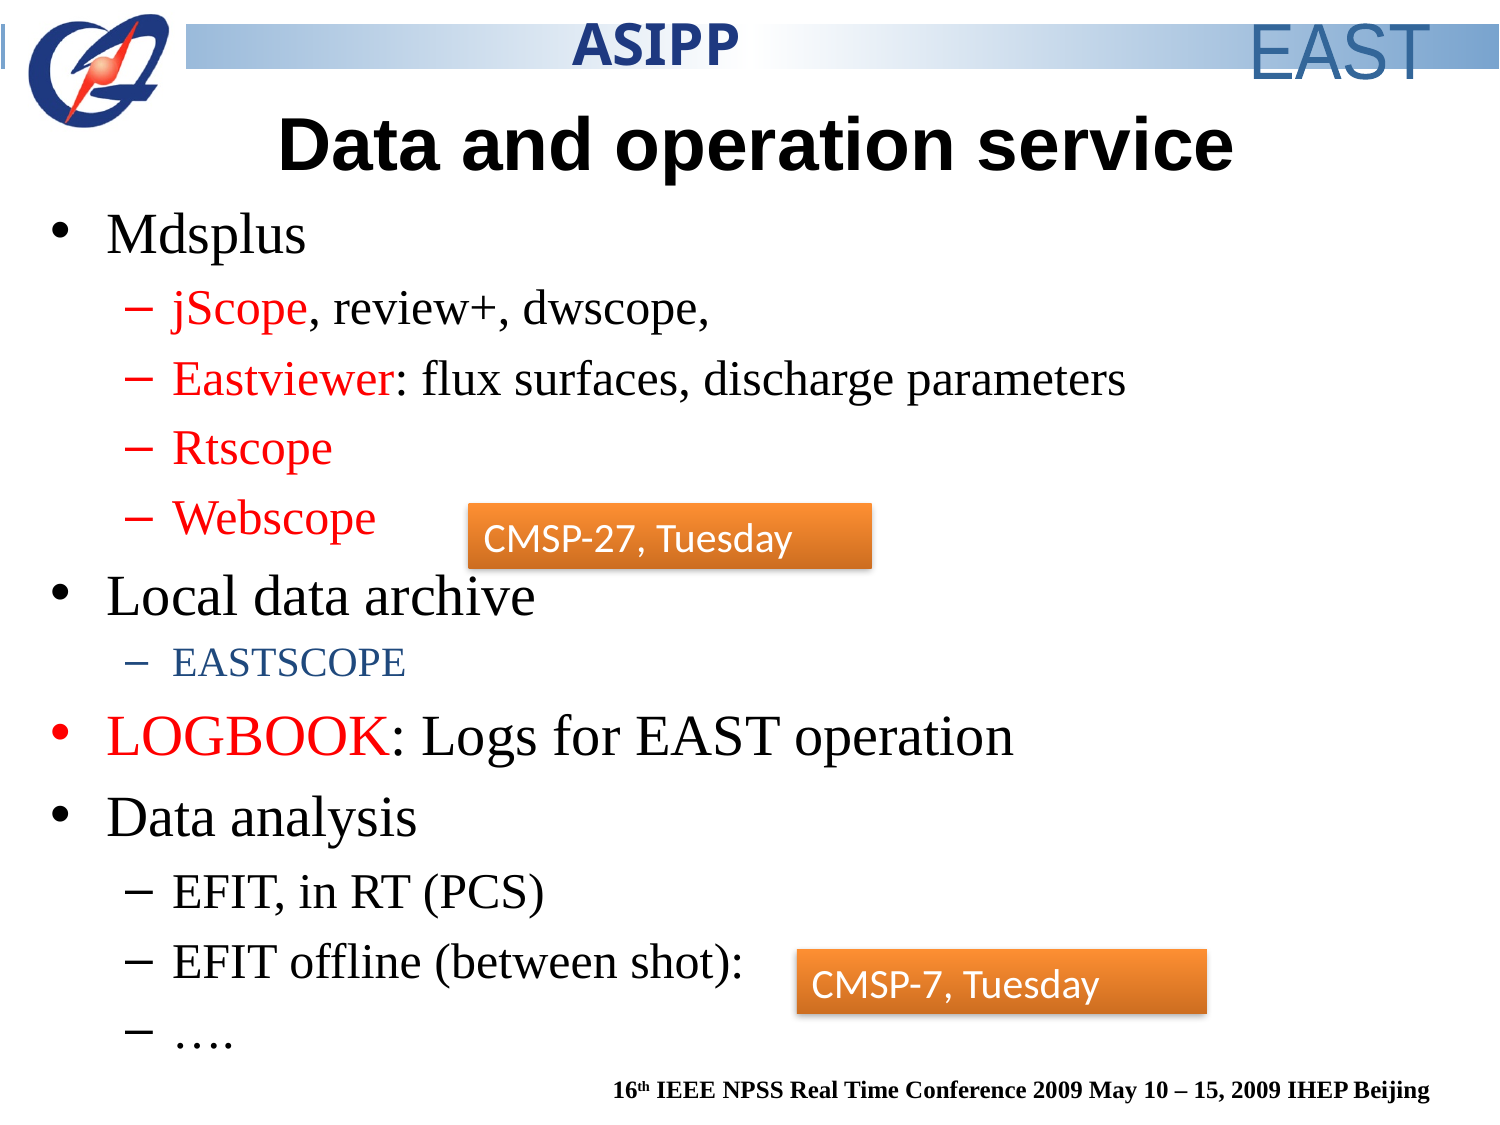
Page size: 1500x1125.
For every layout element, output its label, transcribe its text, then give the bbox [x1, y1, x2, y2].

text_box CMSP-7, Tuesday [796, 949, 1207, 1014]
picture [5, 0, 186, 145]
text_box CMSP-27, Tuesday [468, 503, 872, 569]
list Mdsplus jScope, review+, dwscope, Eastviewer: flux surfaces, discharge parameters Rtscope Webscope Local data archive EASTSCOPE LOGBOOK: Logs for EAST operation Data analysis EFIT, in RT (PCS) EFIT offline (between shot): …. [34, 187, 1454, 1079]
title Data and operation service [81, 93, 1433, 187]
